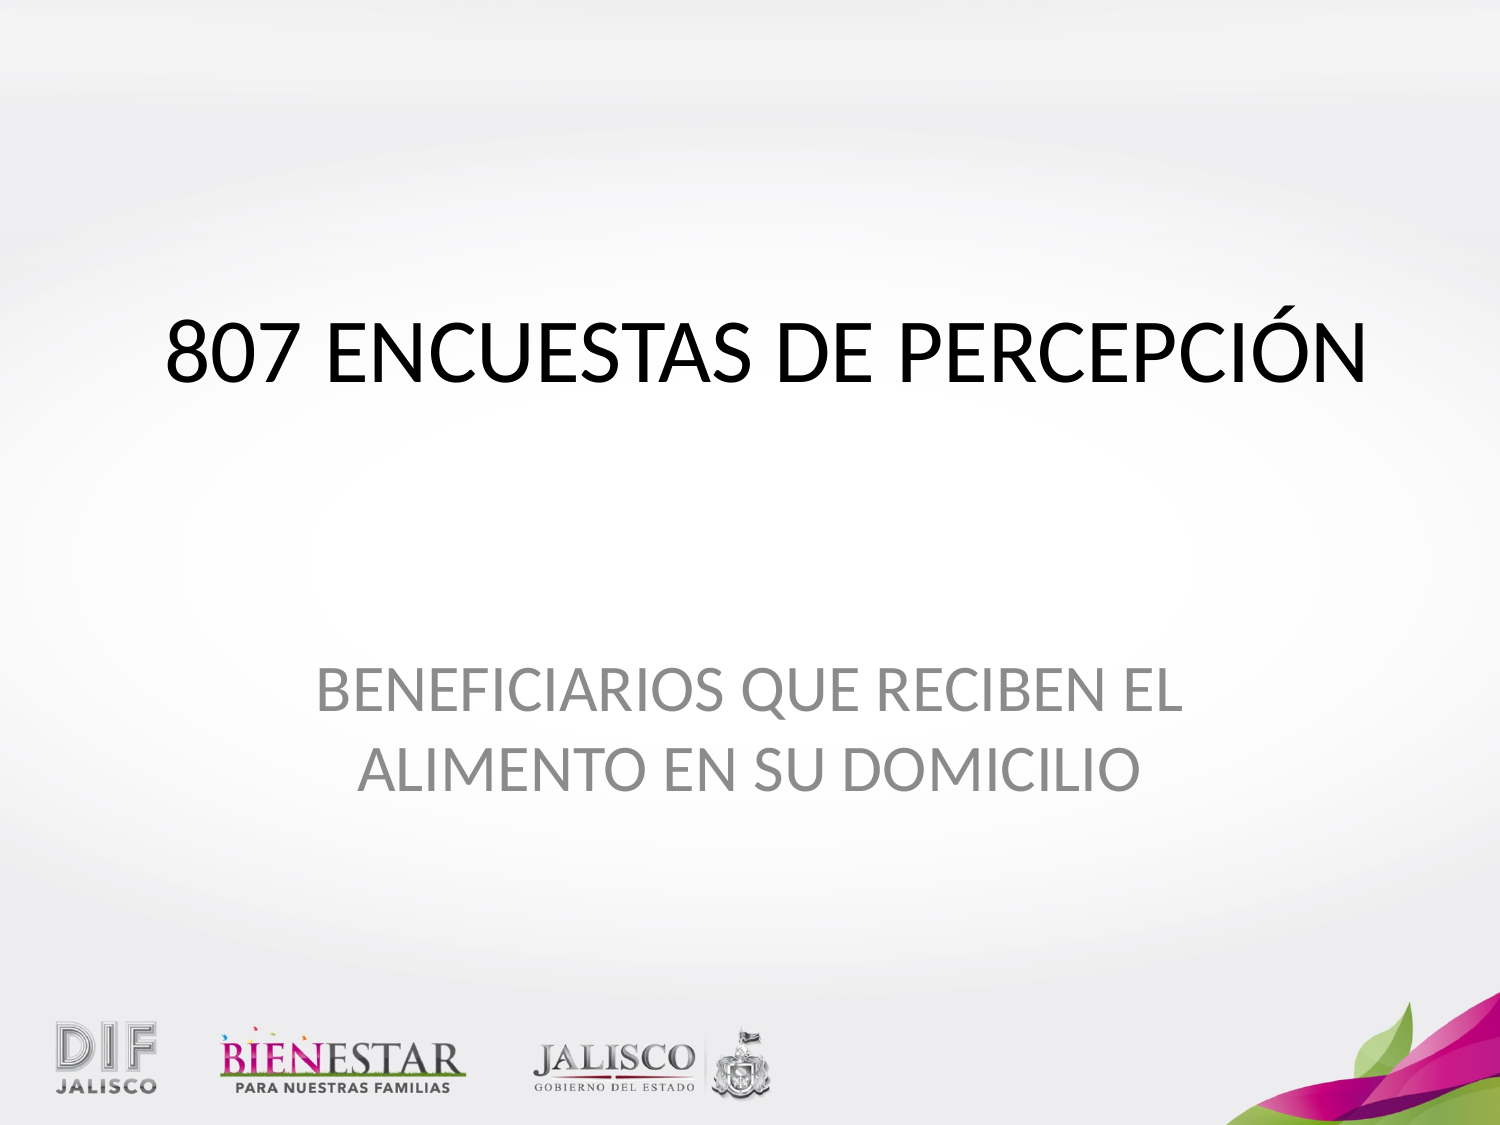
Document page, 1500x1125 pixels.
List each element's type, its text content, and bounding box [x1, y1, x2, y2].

title 807 ENCUESTAS DE PERCEPCIÓN [112, 101, 1424, 591]
picture [0, 0, 1500, 1125]
subtitle BENEFICIARIOS QUE RECIBEN EL ALIMENTO EN SU DOMICILIO [225, 637, 1275, 925]
